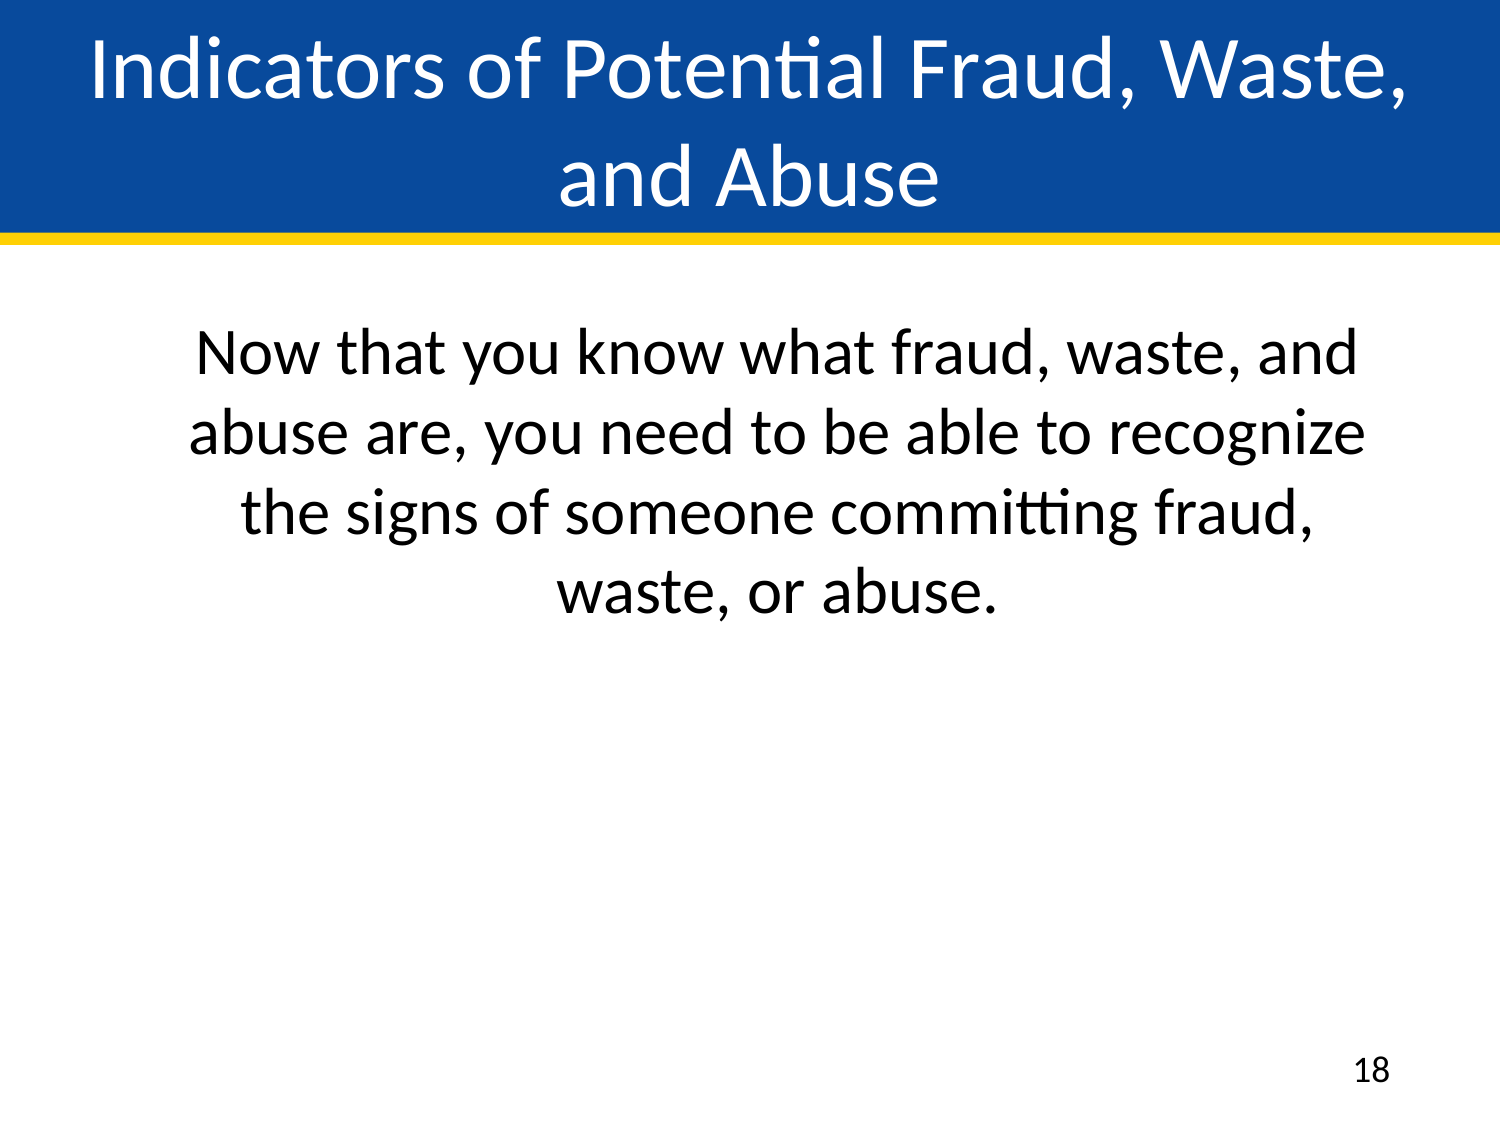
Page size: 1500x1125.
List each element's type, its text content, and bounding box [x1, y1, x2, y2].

text_box 18 [1299, 1037, 1406, 1098]
title Indicators of Potential Fraud, Waste, and Abuse [0, 0, 1500, 233]
list Now that you know what fraud, waste, and abuse are, you need to be able to recognize the signs of someone committing fraud, waste, or abuse. [75, 299, 1425, 1005]
